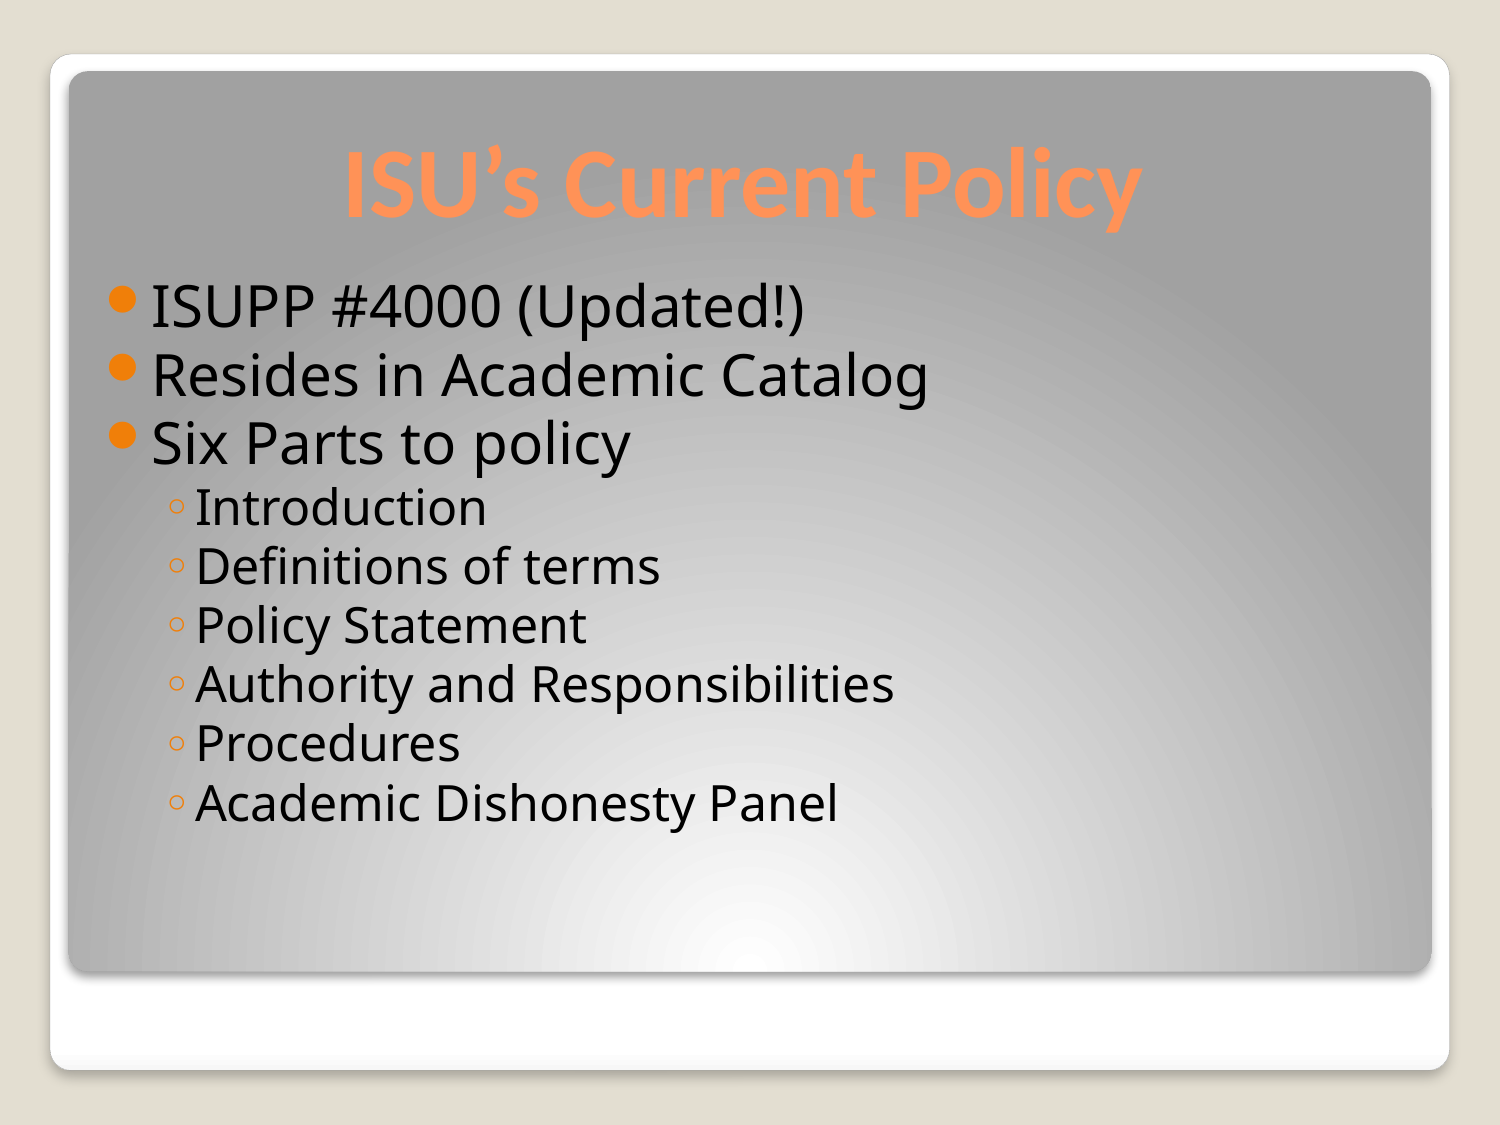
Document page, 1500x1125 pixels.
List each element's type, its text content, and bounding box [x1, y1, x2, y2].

list ISUPP #4000 (Updated!) Resides in Academic Catalog Six Parts to policy Introduction Definitions of terms Policy Statement Authority and Responsibilities Procedures Academic Dishonesty Panel [75, 262, 1418, 950]
title ISU’s Current Policy [62, 87, 1425, 246]
